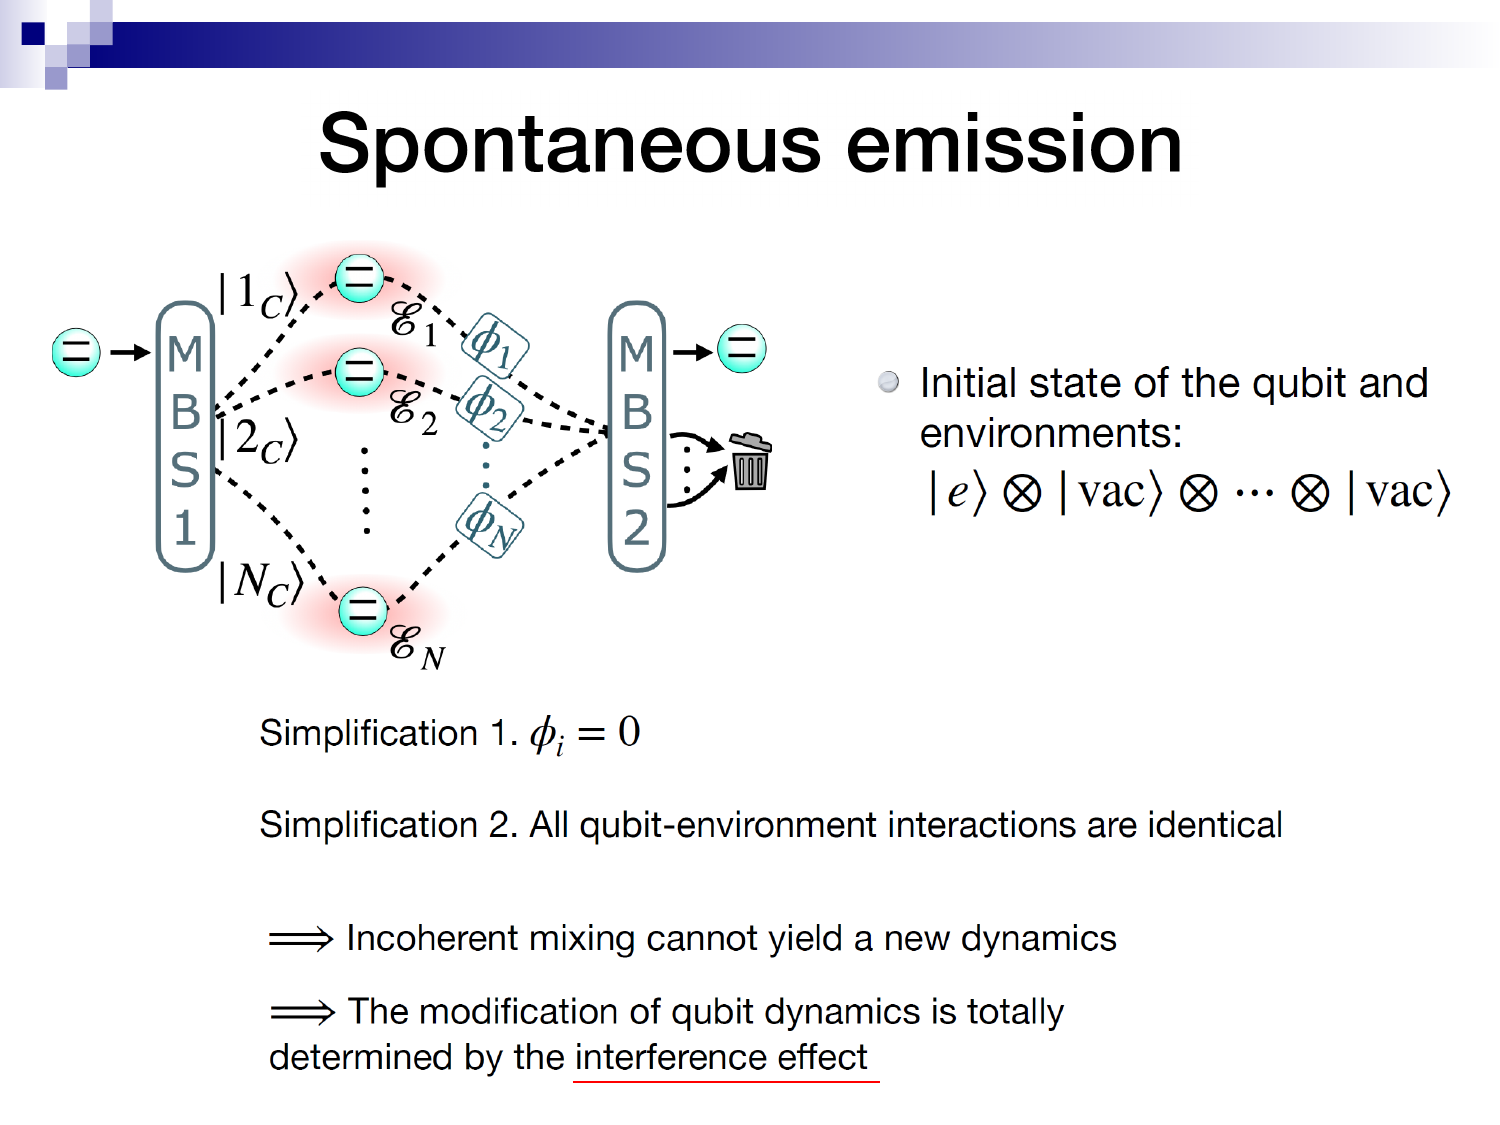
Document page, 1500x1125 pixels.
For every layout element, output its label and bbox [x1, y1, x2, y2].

picture [23, 219, 1290, 1118]
picture [300, 89, 1200, 207]
picture [855, 336, 1477, 562]
